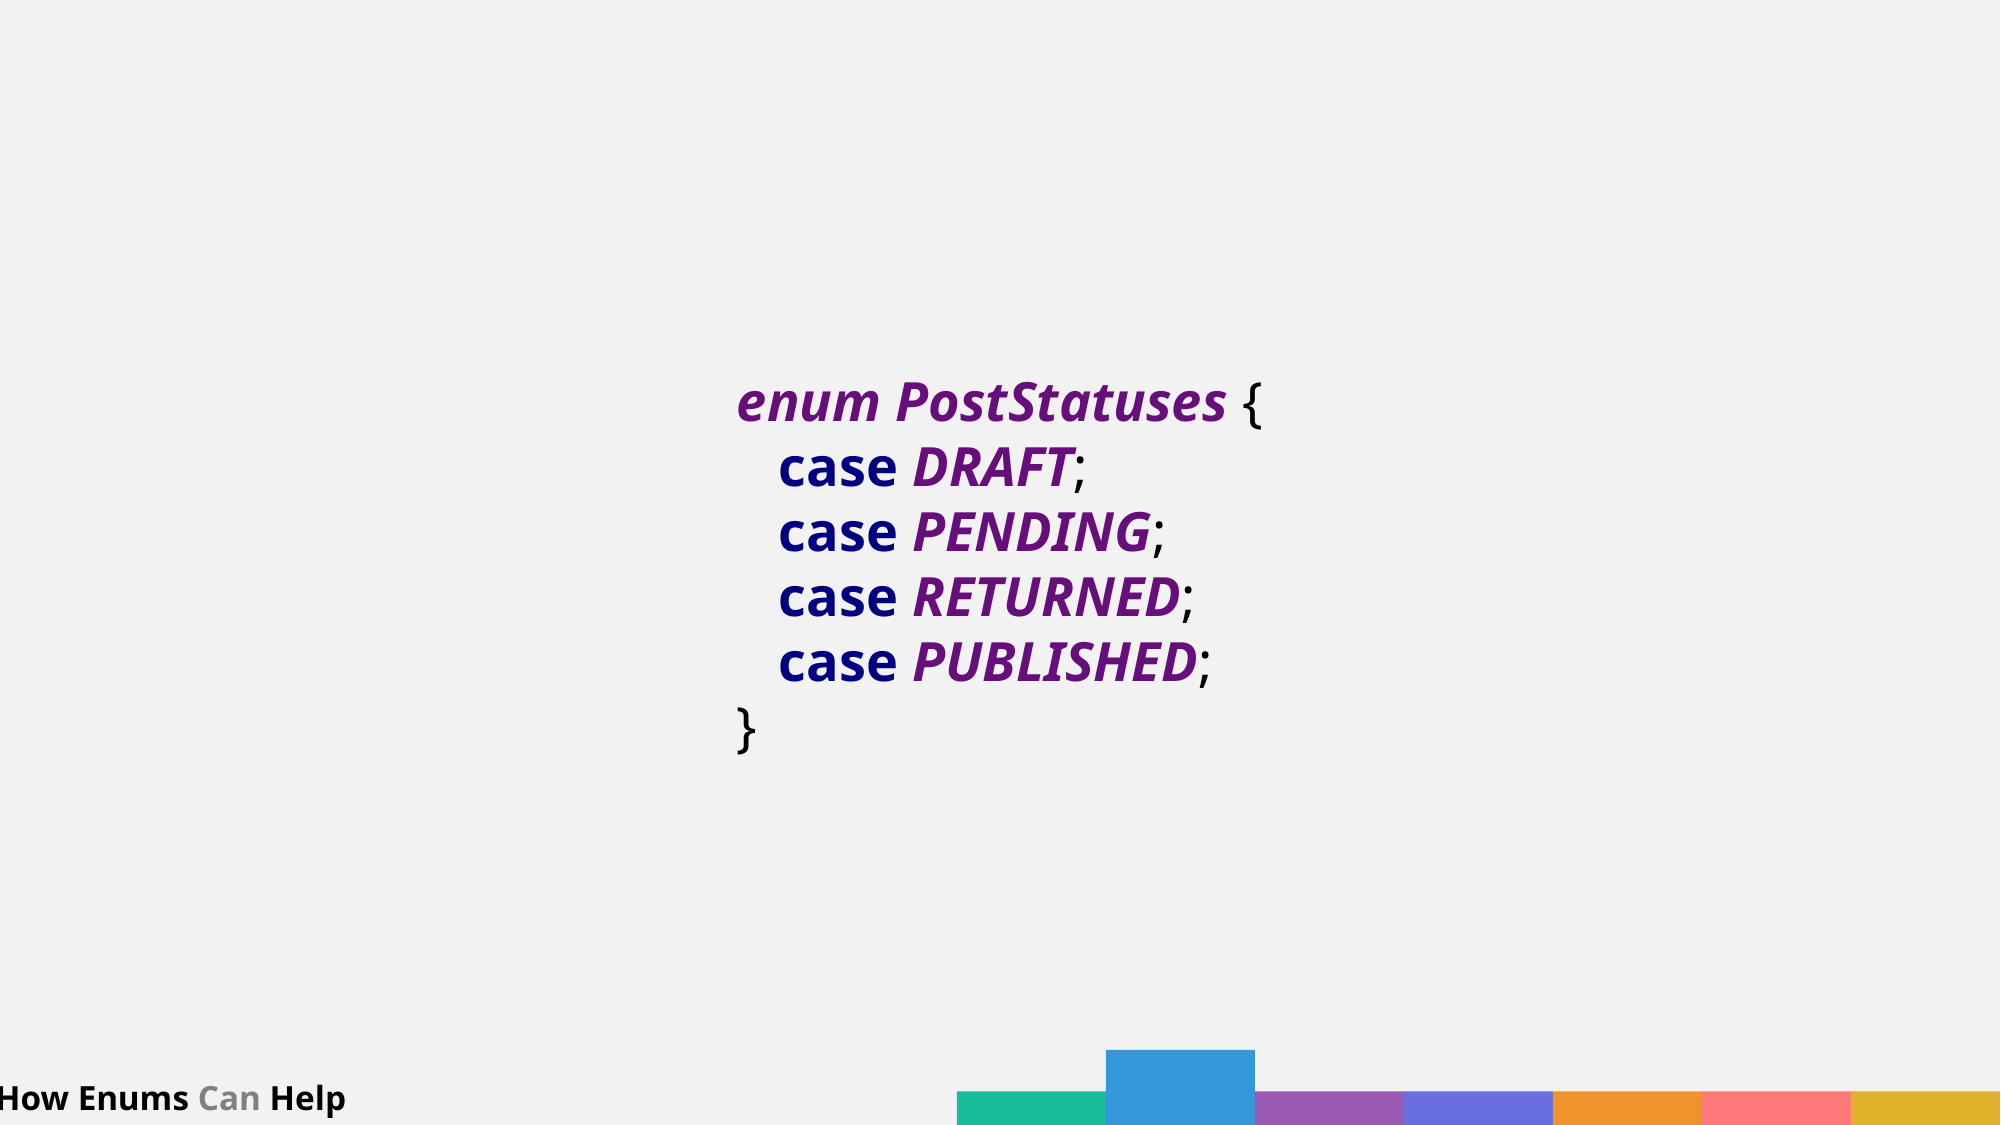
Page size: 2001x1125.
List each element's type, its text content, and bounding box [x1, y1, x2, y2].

text_box enum PostStatuses { case DRAFT; case PENDING; case RETURNED; case PUBLISHED; } [721, 360, 1279, 765]
text_box [1552, 1090, 1701, 1125]
text_box [956, 1090, 1105, 1125]
text_box [1254, 1090, 1403, 1125]
text_box [1701, 1090, 1850, 1125]
text_box [1403, 1090, 1552, 1125]
text_box [1850, 1090, 2000, 1125]
text_box How Enums Can Help [0, 1069, 362, 1125]
text_box [1105, 1049, 1256, 1125]
